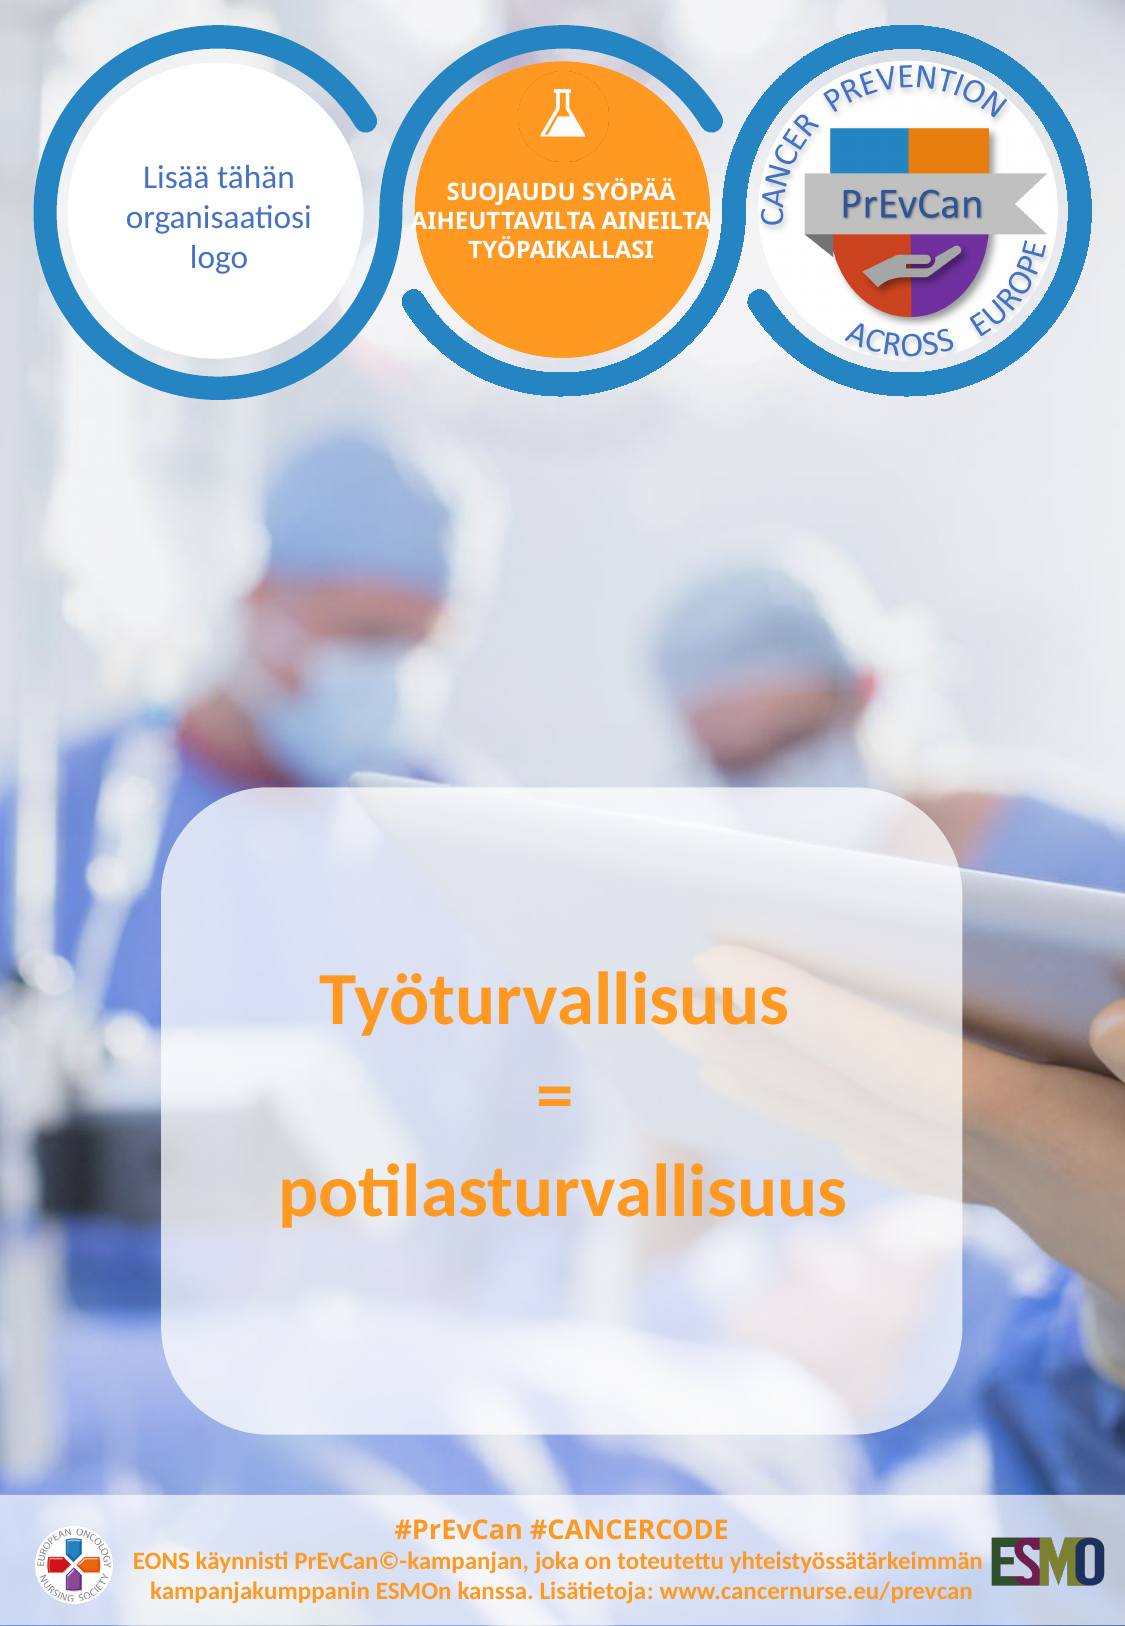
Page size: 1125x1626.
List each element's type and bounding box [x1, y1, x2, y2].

text_box [0, 0, 1125, 1625]
